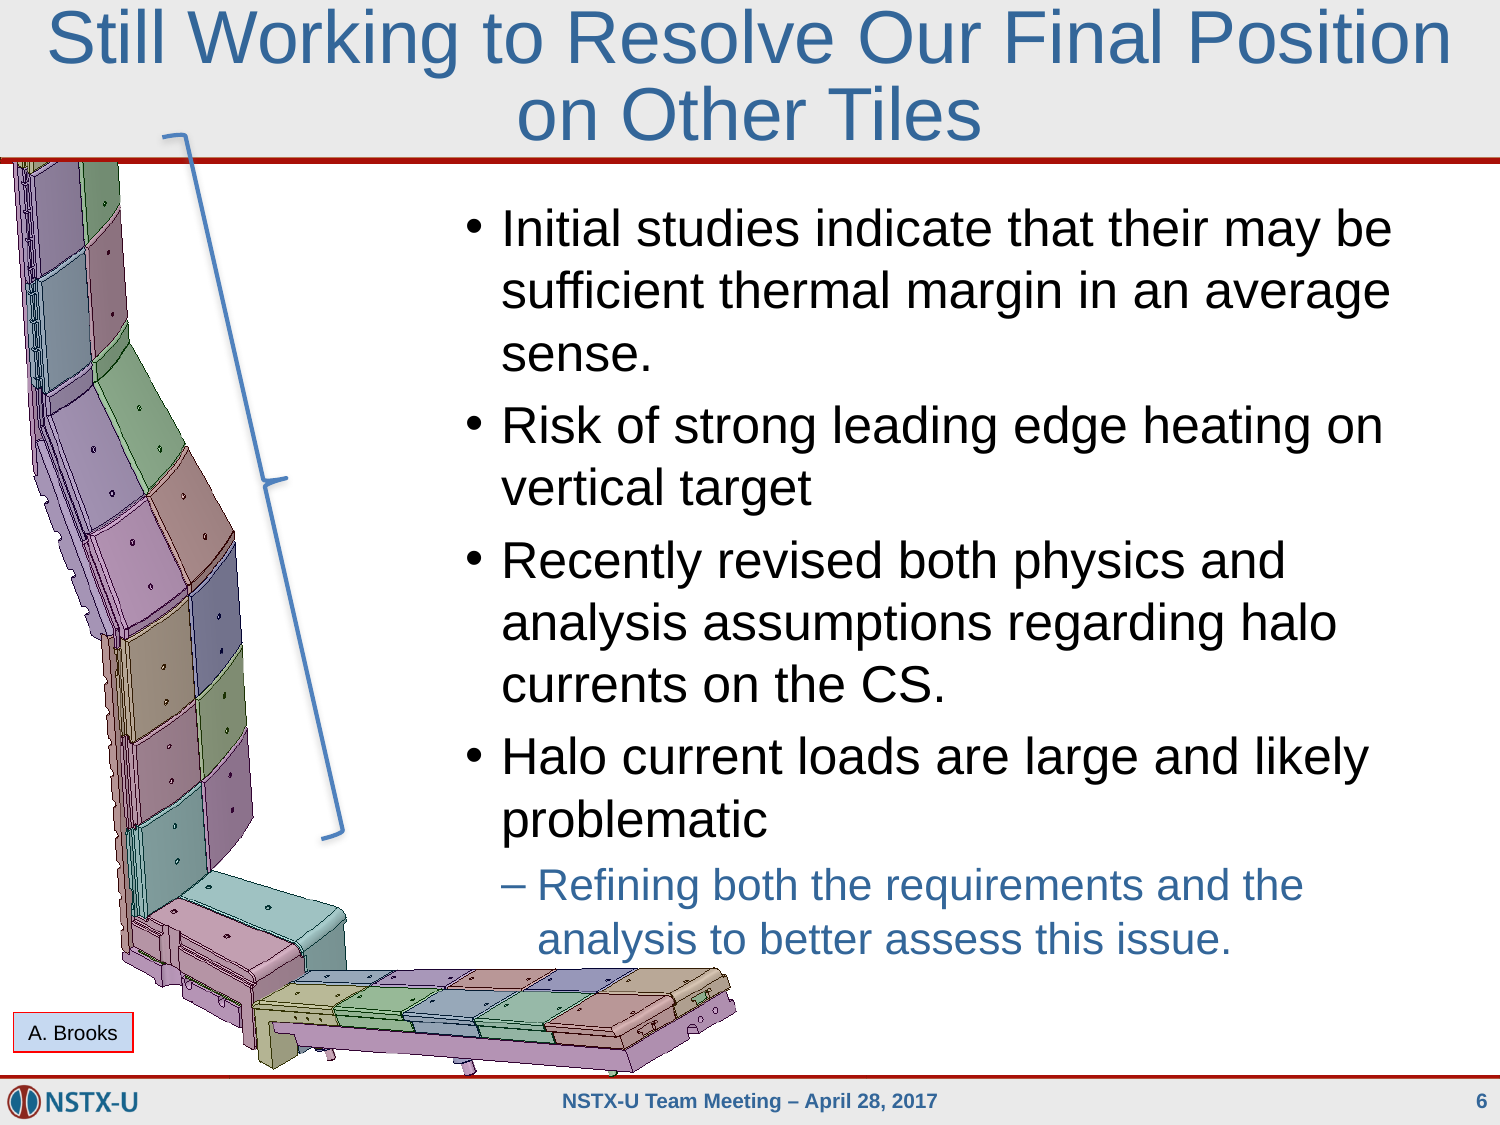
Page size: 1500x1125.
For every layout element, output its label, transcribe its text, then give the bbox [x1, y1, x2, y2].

text_box [162, 134, 191, 160]
title Still Working to Resolve Our Final Position on Other Tiles [0, 0, 1500, 158]
picture [0, 158, 1500, 1125]
list Initial studies indicate that their may be sufficient thermal margin in an average sense. Risk of strong leading edge heating on vertical target Recently revised both physics and analysis assumptions regarding halo currents on the CS. Halo current loads are large and likely problematic Refining both the requirements and the analysis to better assess this issue. [815, 187, 1463, 975]
